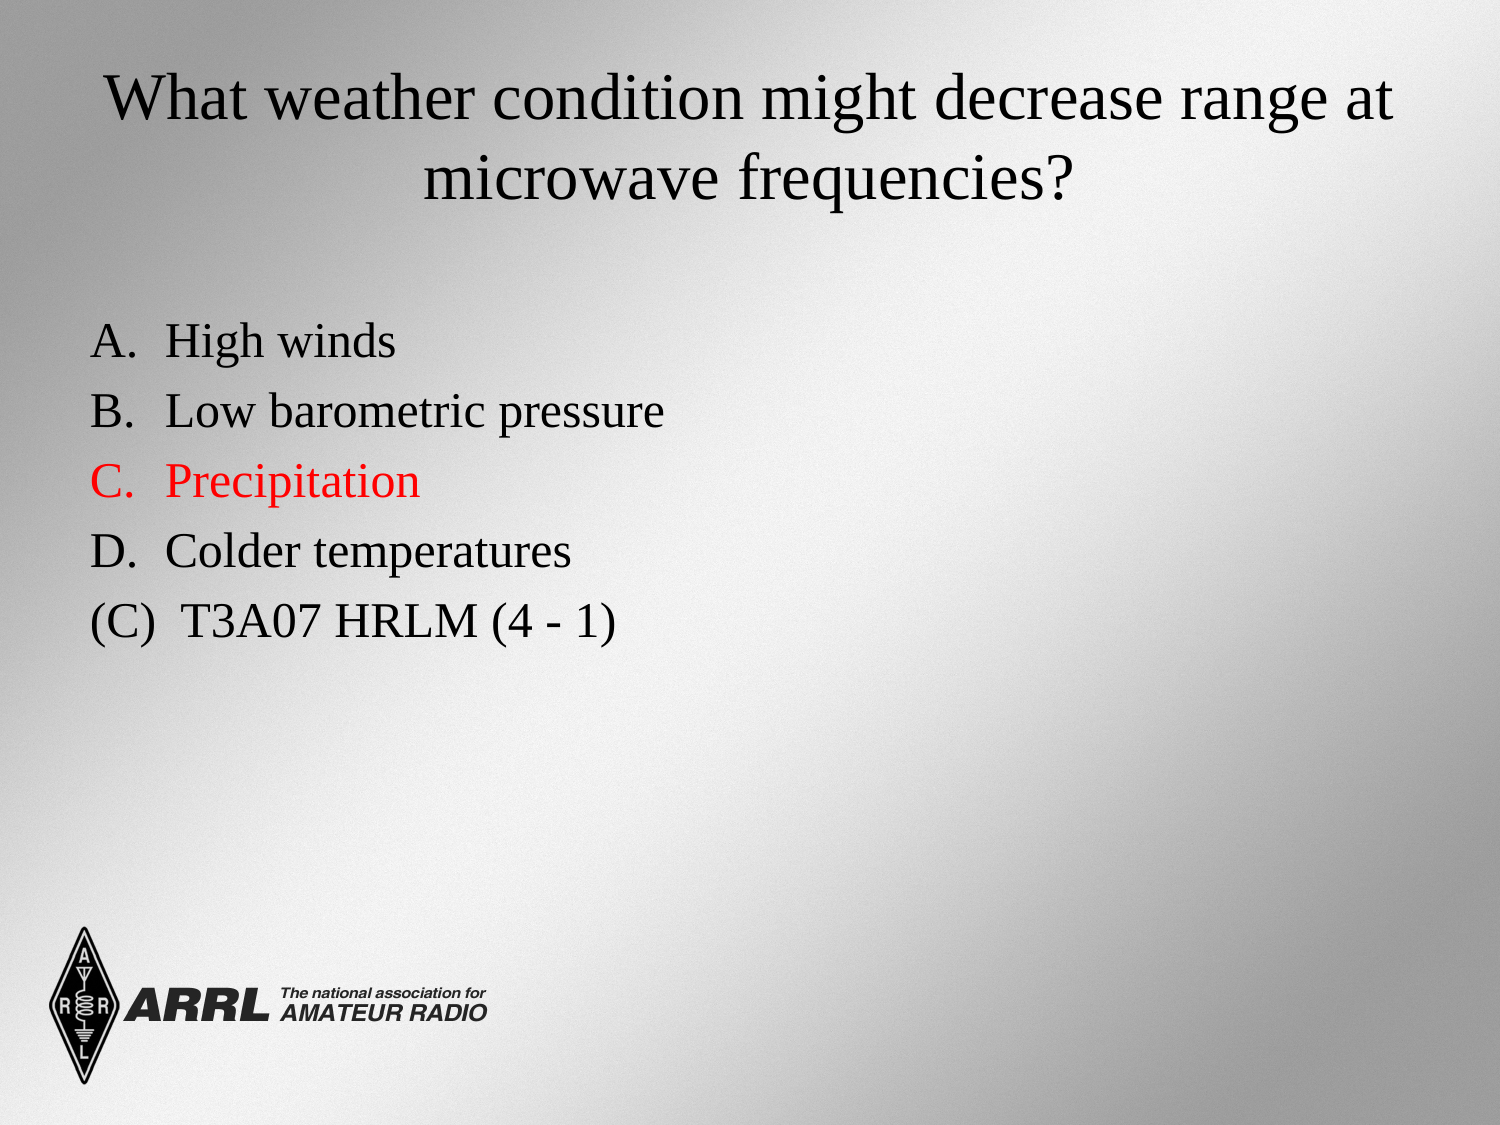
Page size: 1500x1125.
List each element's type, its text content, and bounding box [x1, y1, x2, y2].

list High winds Low barometric pressure Precipitation Colder temperatures (C) T3A07 HRLM (4 - 1) [75, 299, 1425, 1005]
title What weather condition might decrease range at microwave frequencies? [75, 45, 1425, 233]
picture [0, 0, 1500, 1125]
